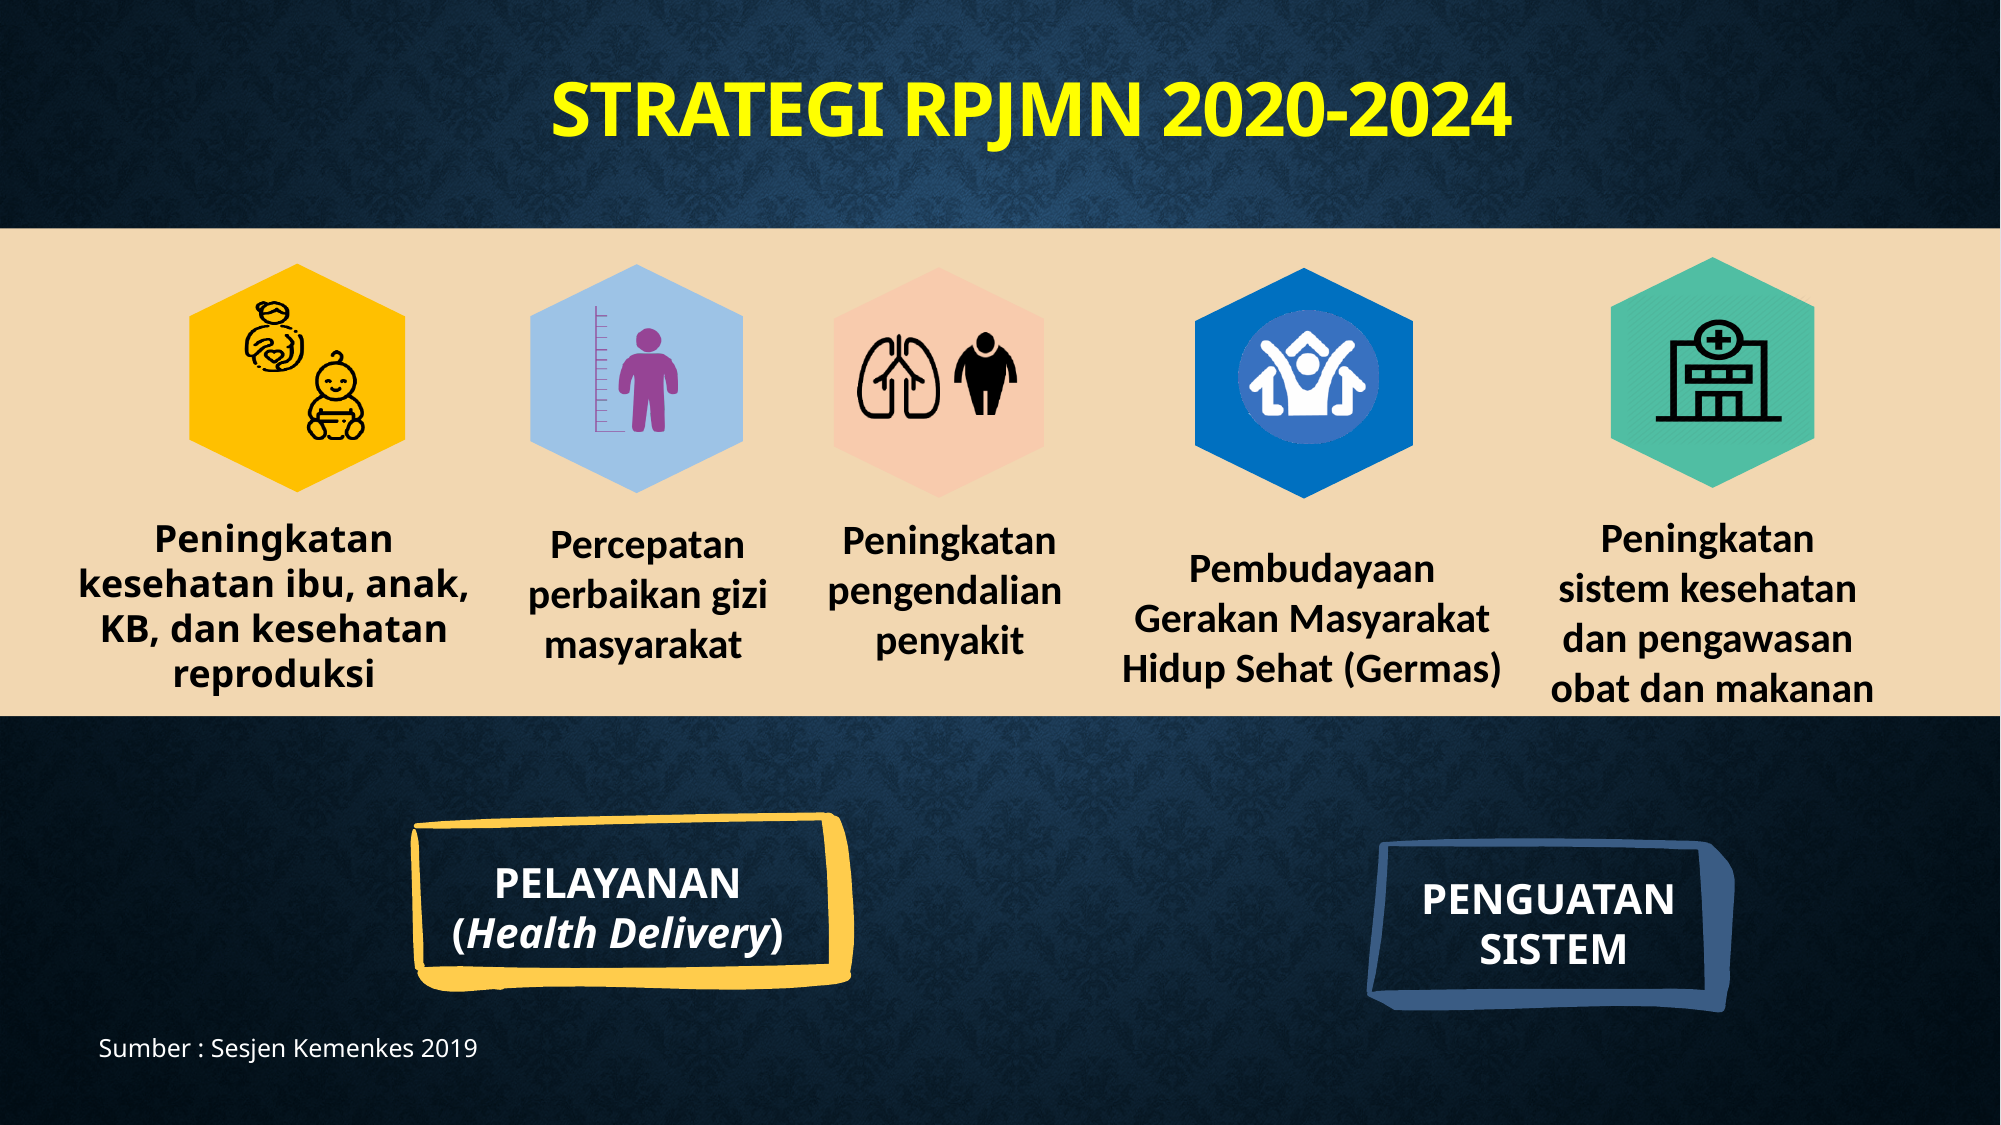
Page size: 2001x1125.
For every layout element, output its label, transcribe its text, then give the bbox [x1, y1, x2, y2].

text_box [410, 812, 855, 992]
text_box [1366, 838, 1735, 1013]
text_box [0, 227, 2000, 717]
text_box Sumber : Sesjen Kemenkes 2019 [83, 1025, 494, 1070]
text_box PENGUATAN SISTEM [1406, 865, 1702, 981]
text_box STRATEGI RPJMN 2020-2024 [389, 70, 1675, 142]
text_box PELAYANAN (Health Delivery) [437, 849, 810, 965]
